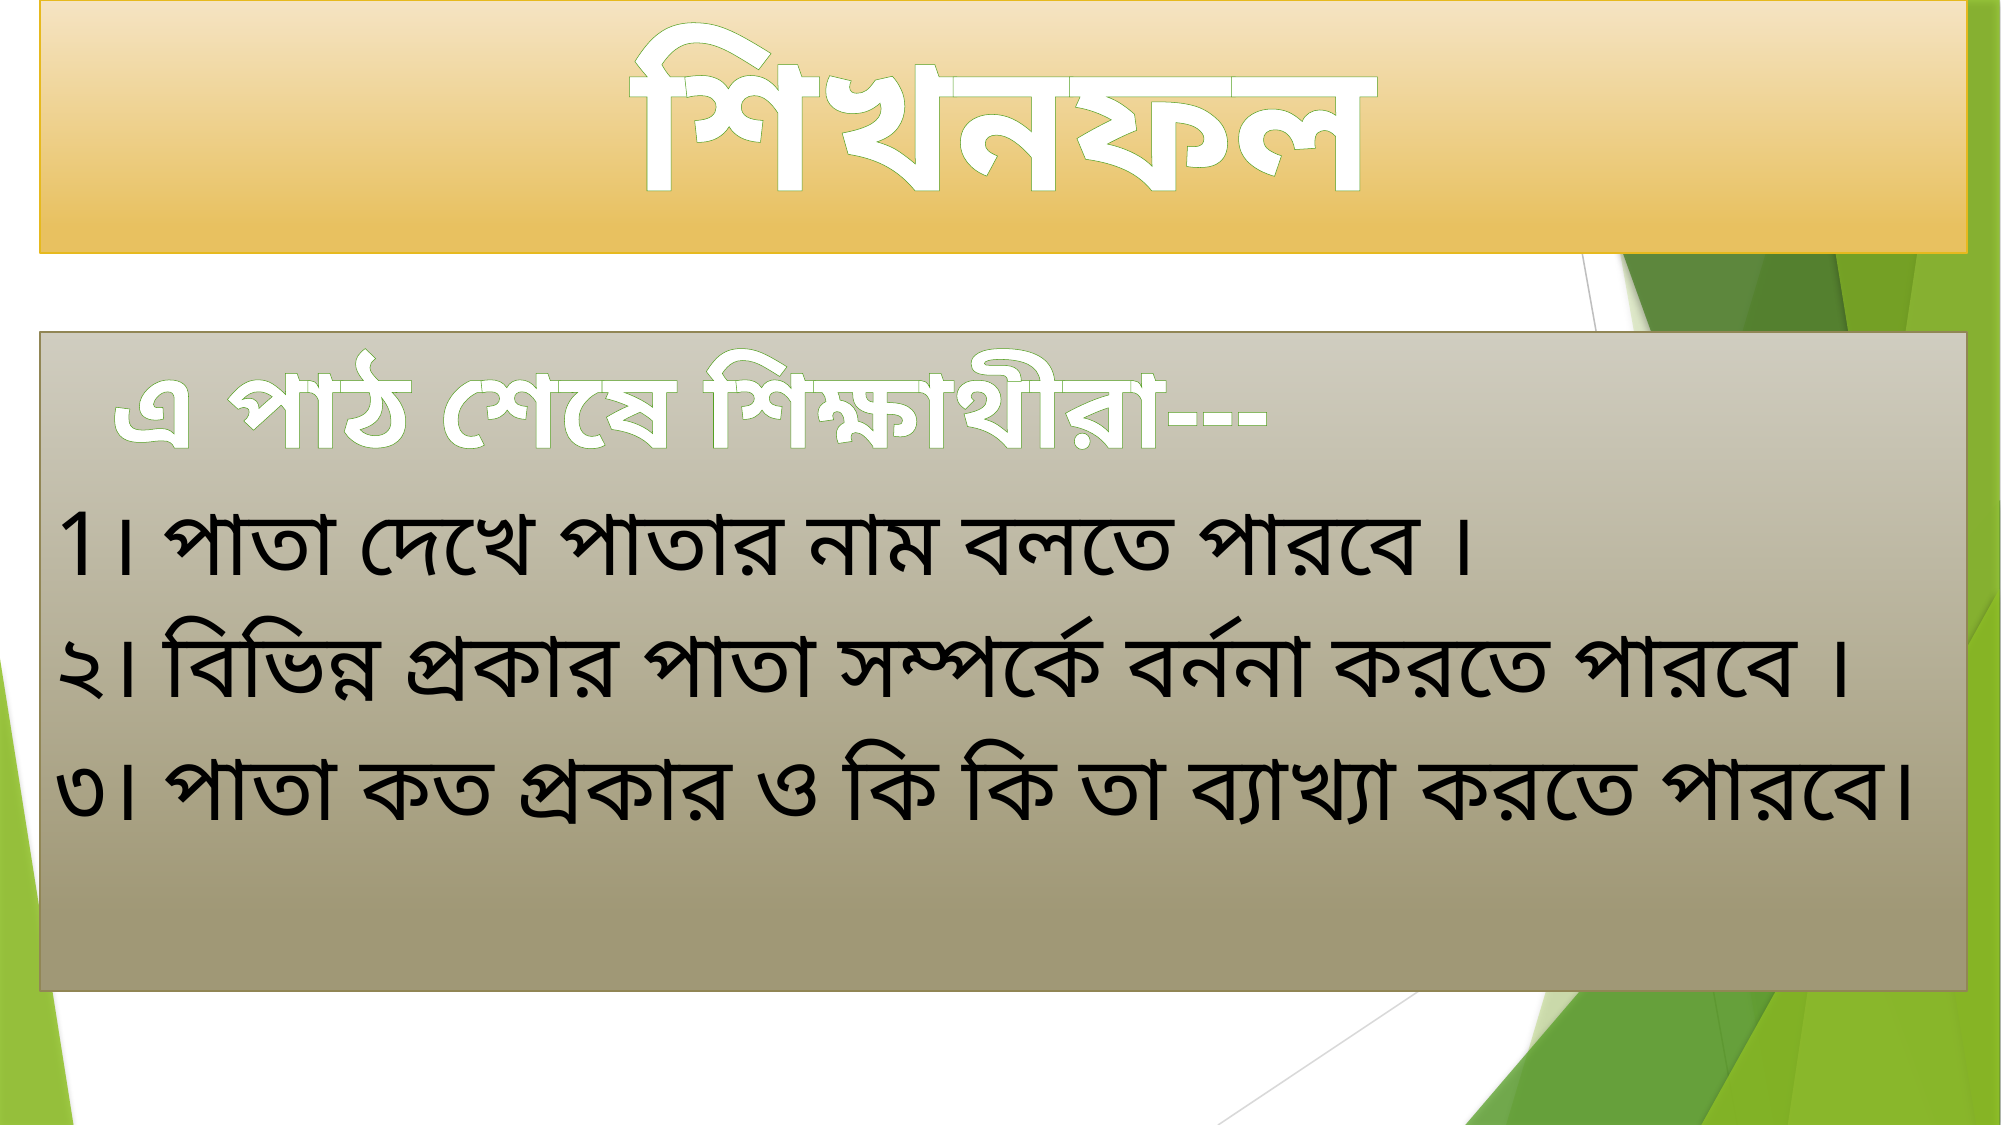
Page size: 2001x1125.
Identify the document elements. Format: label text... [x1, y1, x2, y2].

list এ পাঠ শেষে শিক্ষাথীরা--- 1। পাতা দেখে পাতার নাম বলতে পারবে । ২। বিভিন্ন প্রকার পাতা সম্পর্কে বর্ননা করতে পারবে । ৩। পাতা কত প্রকার ও কি কি তা ব্যাখ্যা করতে পারবে। [39, 331, 1968, 992]
title শিখনফল [39, 0, 1968, 254]
